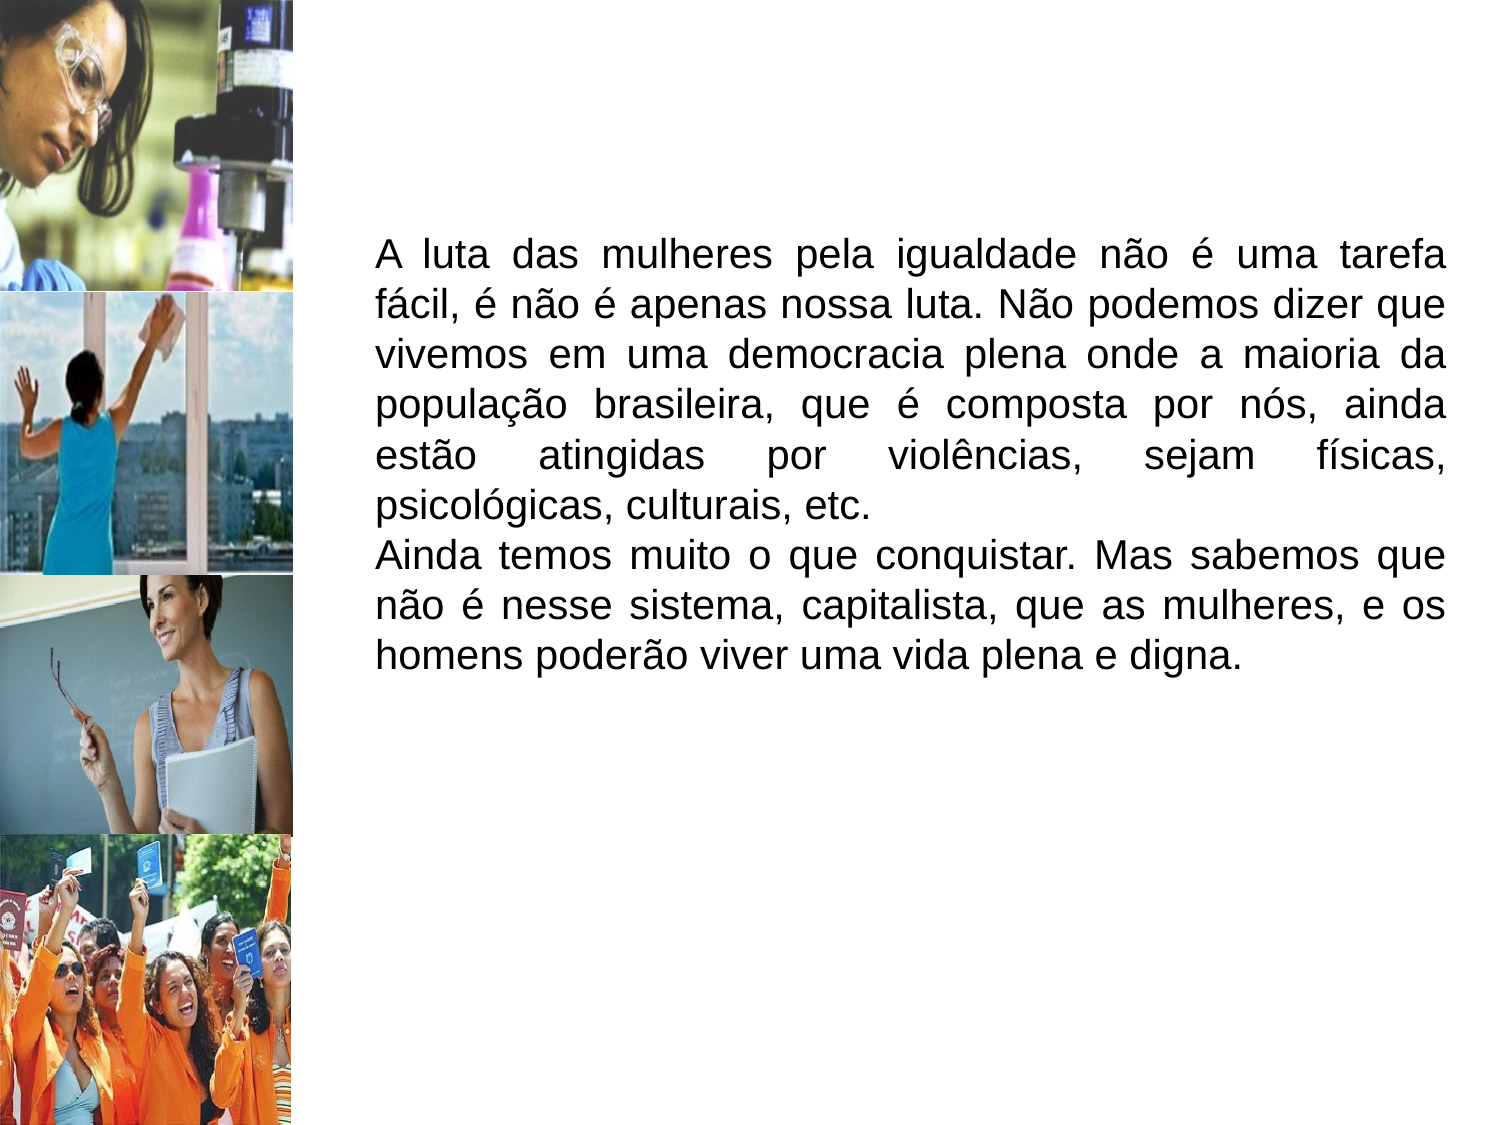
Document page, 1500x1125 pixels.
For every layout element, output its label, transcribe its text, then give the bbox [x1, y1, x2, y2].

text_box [0, 0, 294, 1125]
text_box A luta das mulheres pela igualdade não é uma tarefa fácil, é não é apenas nossa luta. Não podemos dizer que vivemos em uma democracia plena onde a maioria da população brasileira, que é composta por nós, ainda estão atingidas por violências, sejam físicas, psicológicas, culturais, etc. Ainda temos muito o que conquistar. Mas sabemos que não é nesse sistema, capitalista, que as mulheres, e os homens poderão viver uma vida plena e digna. [360, 219, 1462, 685]
